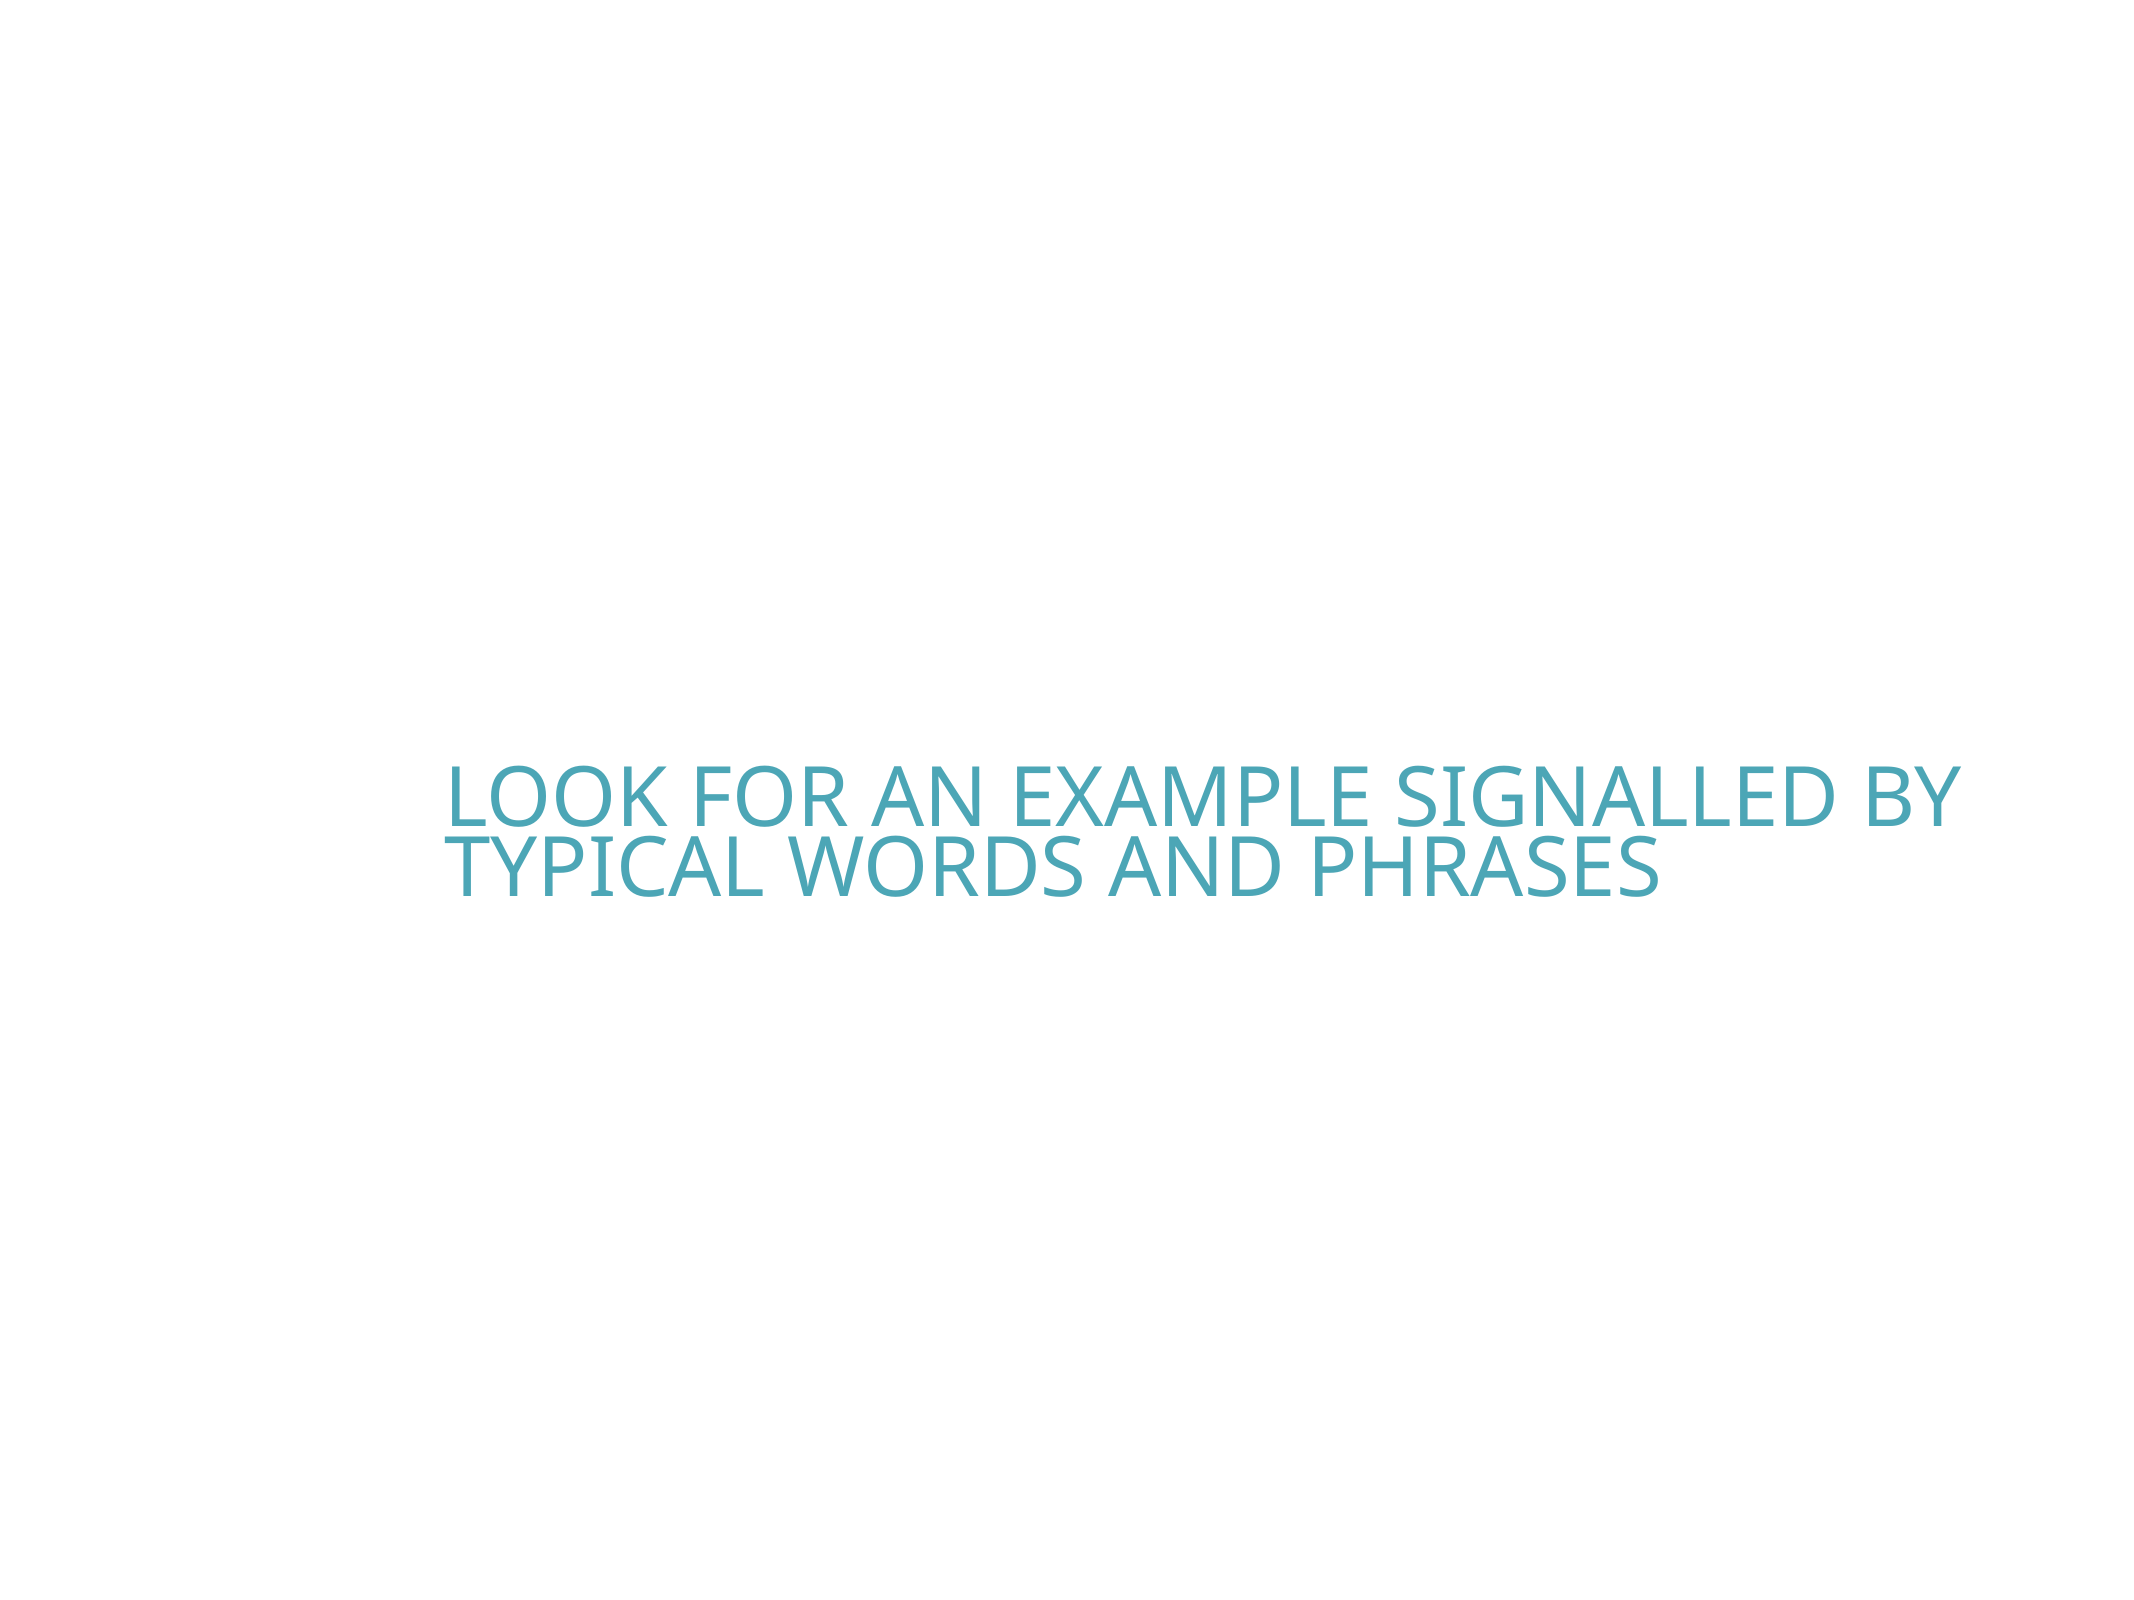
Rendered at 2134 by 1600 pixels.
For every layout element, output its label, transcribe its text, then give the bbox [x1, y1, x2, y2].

list Look for an example signalled by typical words and phrases [444, 718, 1978, 962]
